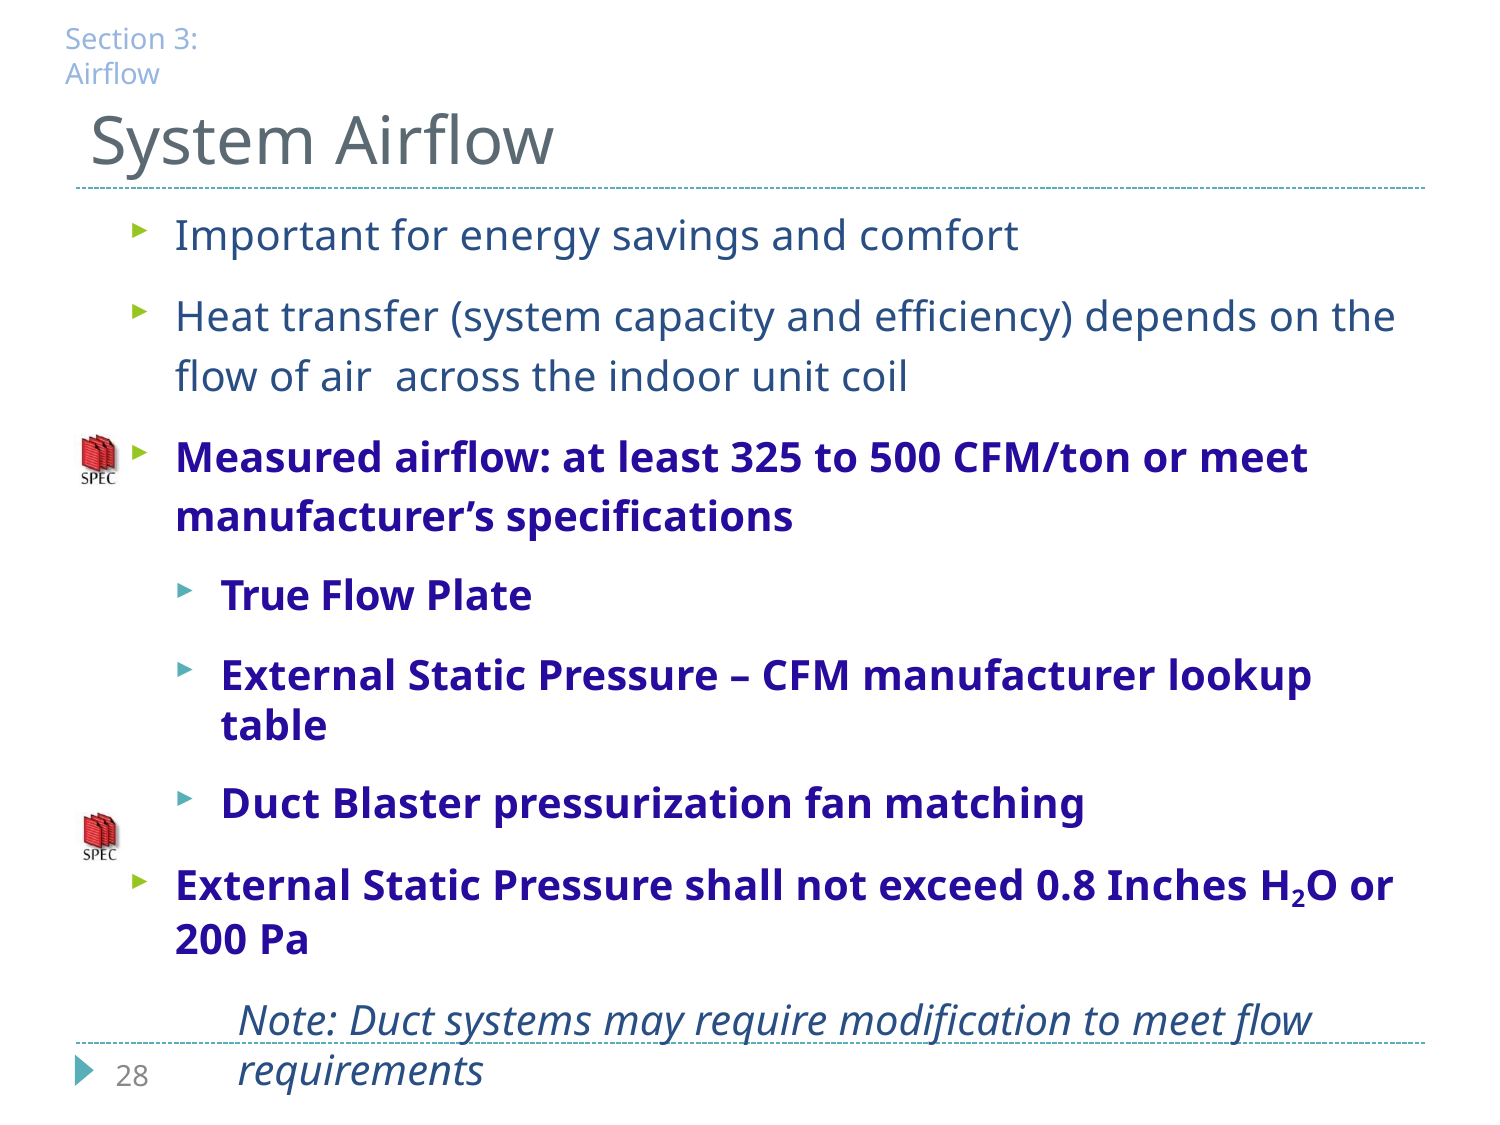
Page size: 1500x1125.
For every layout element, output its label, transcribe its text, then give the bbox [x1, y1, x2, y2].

title System Airflow [87, 94, 578, 286]
text_box Section 3: Airflow [62, 17, 293, 90]
text_box [73, 434, 124, 488]
slide_number 28 [109, 1055, 154, 1125]
text_box [75, 812, 125, 864]
text_box Important for energy savings and comfort Heat transfer (system capacity and efficiency) depends on the flow of air across the indoor unit coil Measured airflow: at least 325 to 500 CFM/ton or meet manufacturer’s specifications True Flow Plate External Static Pressure – CFM manufacturer lookup table Duct Blaster pressurization fan matching External Static Pressure shall not exceed 0.8 Inches H2O or 200 Pa Note: Duct systems may require modification to meet flow requirements [123, 206, 1474, 1094]
